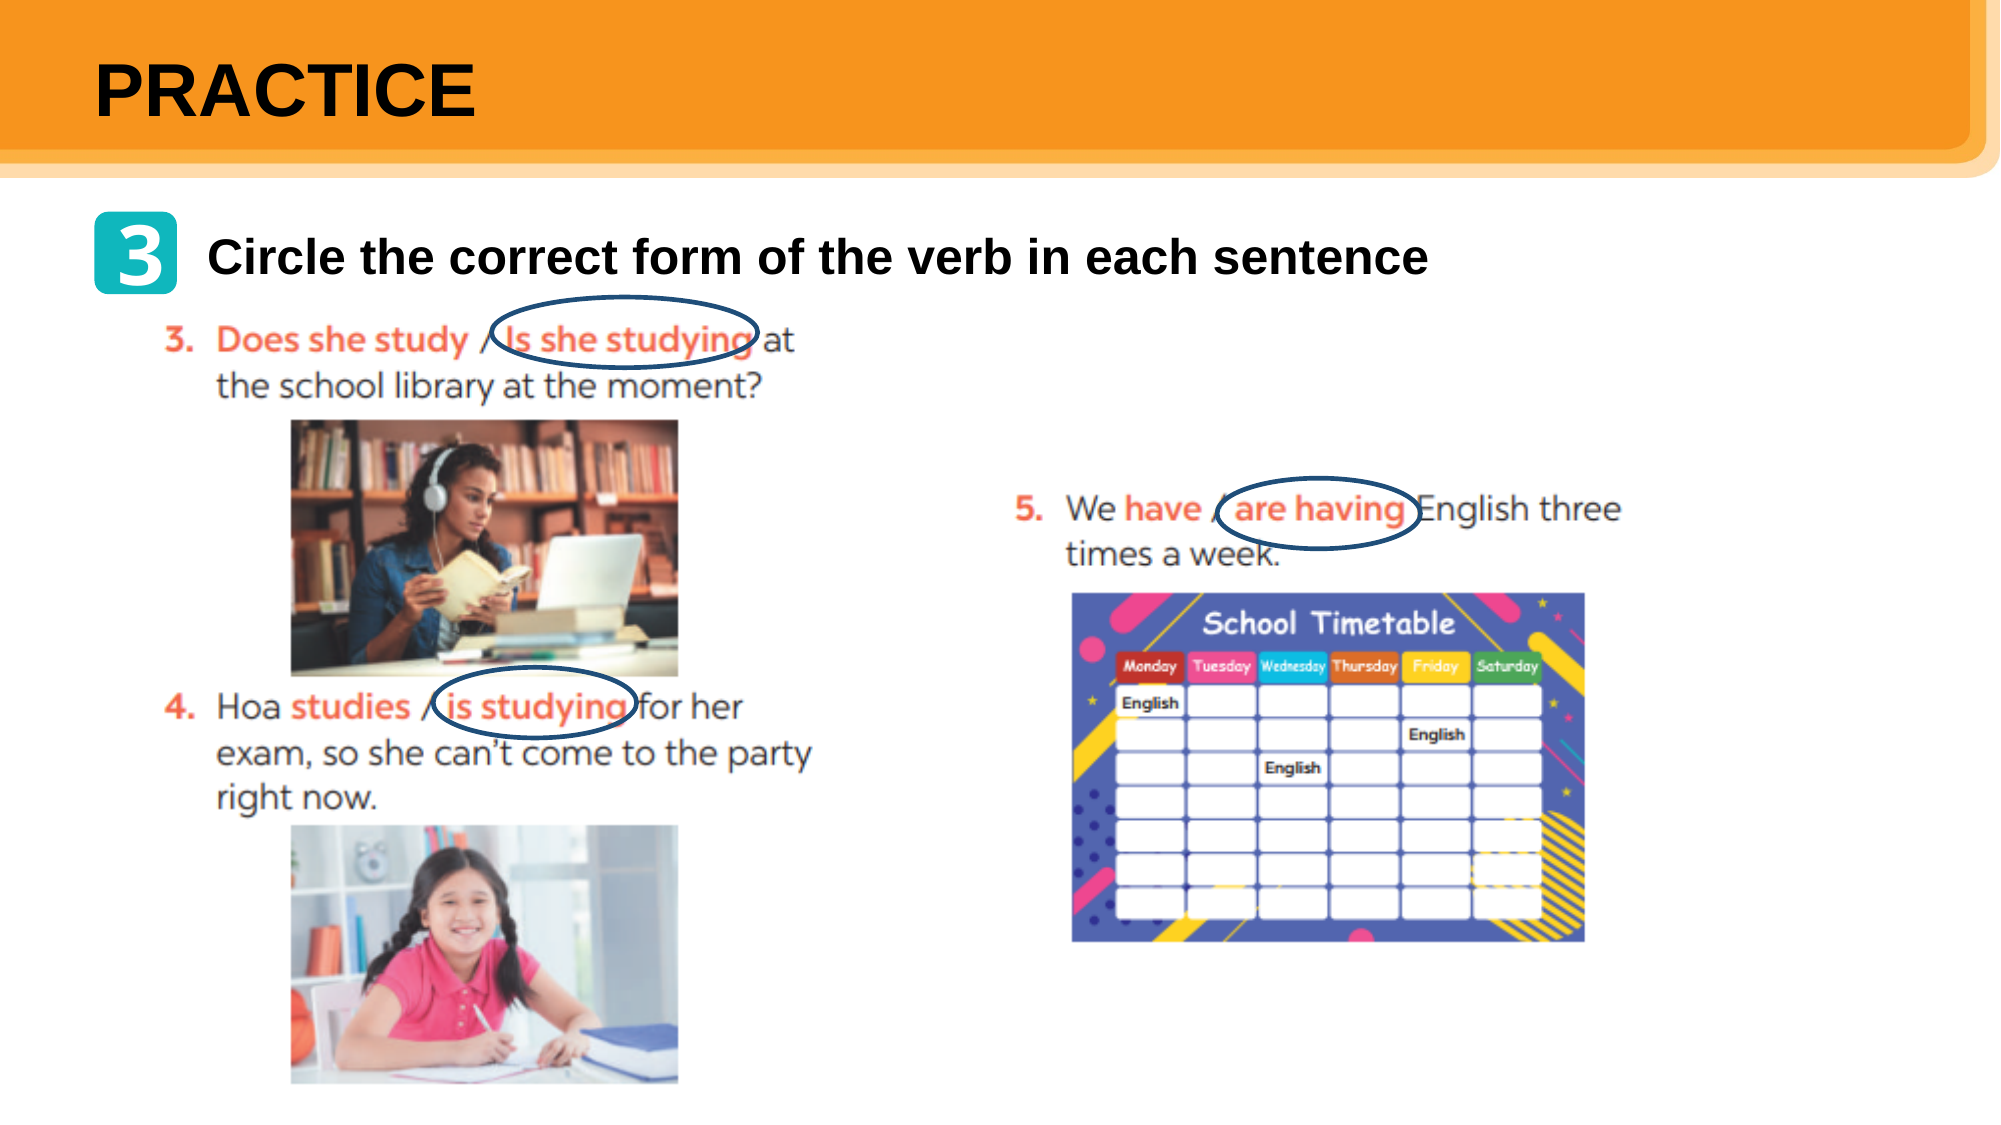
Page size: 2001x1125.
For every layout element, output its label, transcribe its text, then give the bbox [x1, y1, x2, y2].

text_box [93, 211, 103, 295]
text_box 3 [103, 194, 169, 310]
picture [0, 0, 2000, 178]
text_box [515, 296, 734, 311]
text_box Circle the correct form of the verb in each sentence [192, 217, 1637, 292]
picture [135, 311, 815, 1095]
picture [986, 478, 1652, 963]
text_box [169, 212, 178, 294]
